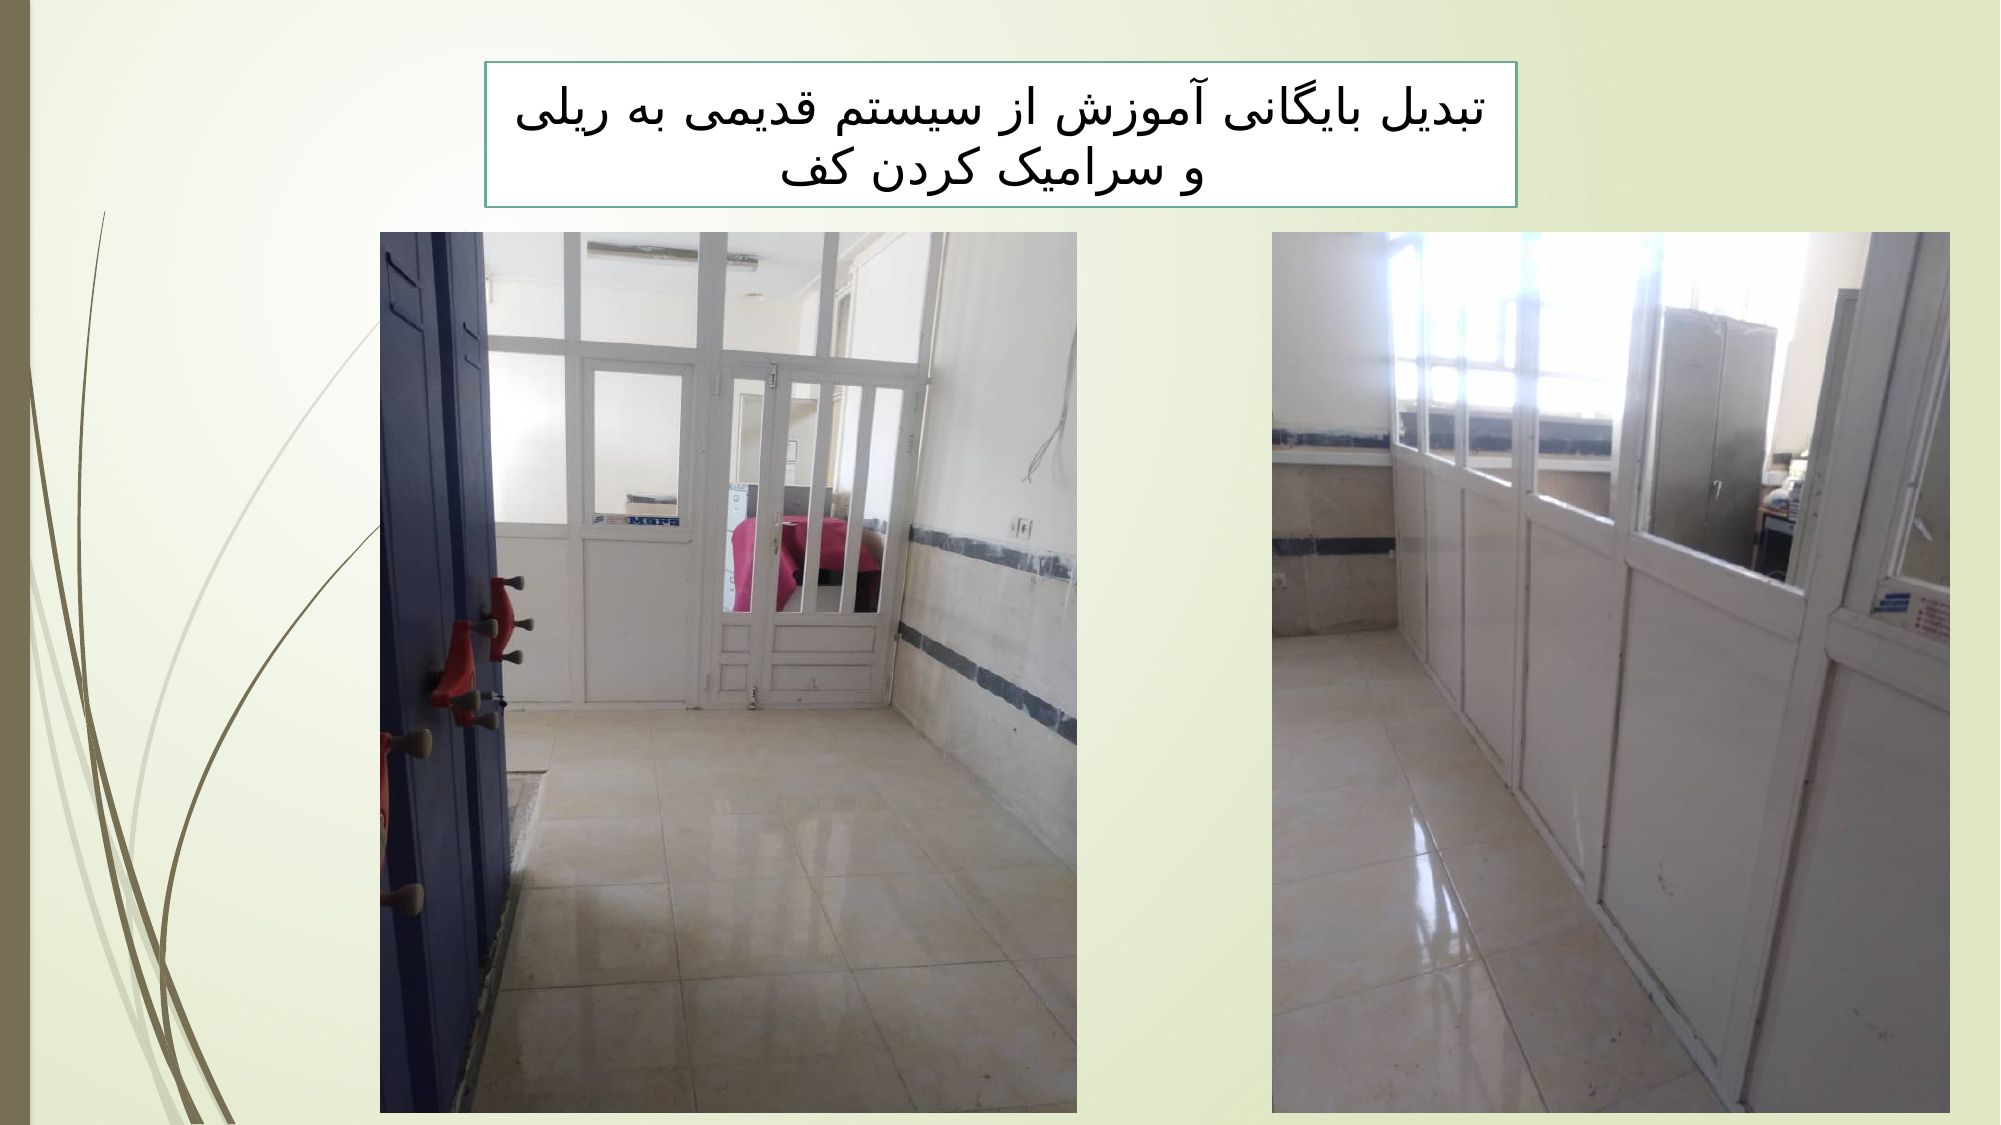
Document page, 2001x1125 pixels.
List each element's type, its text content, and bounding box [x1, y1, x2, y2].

text_box تبدیل بایگانی آموزش از سیستم قدیمی به ریلی و سرامیک کردن کف [484, 61, 1518, 208]
picture [380, 231, 1077, 1113]
picture [1272, 231, 1951, 1113]
